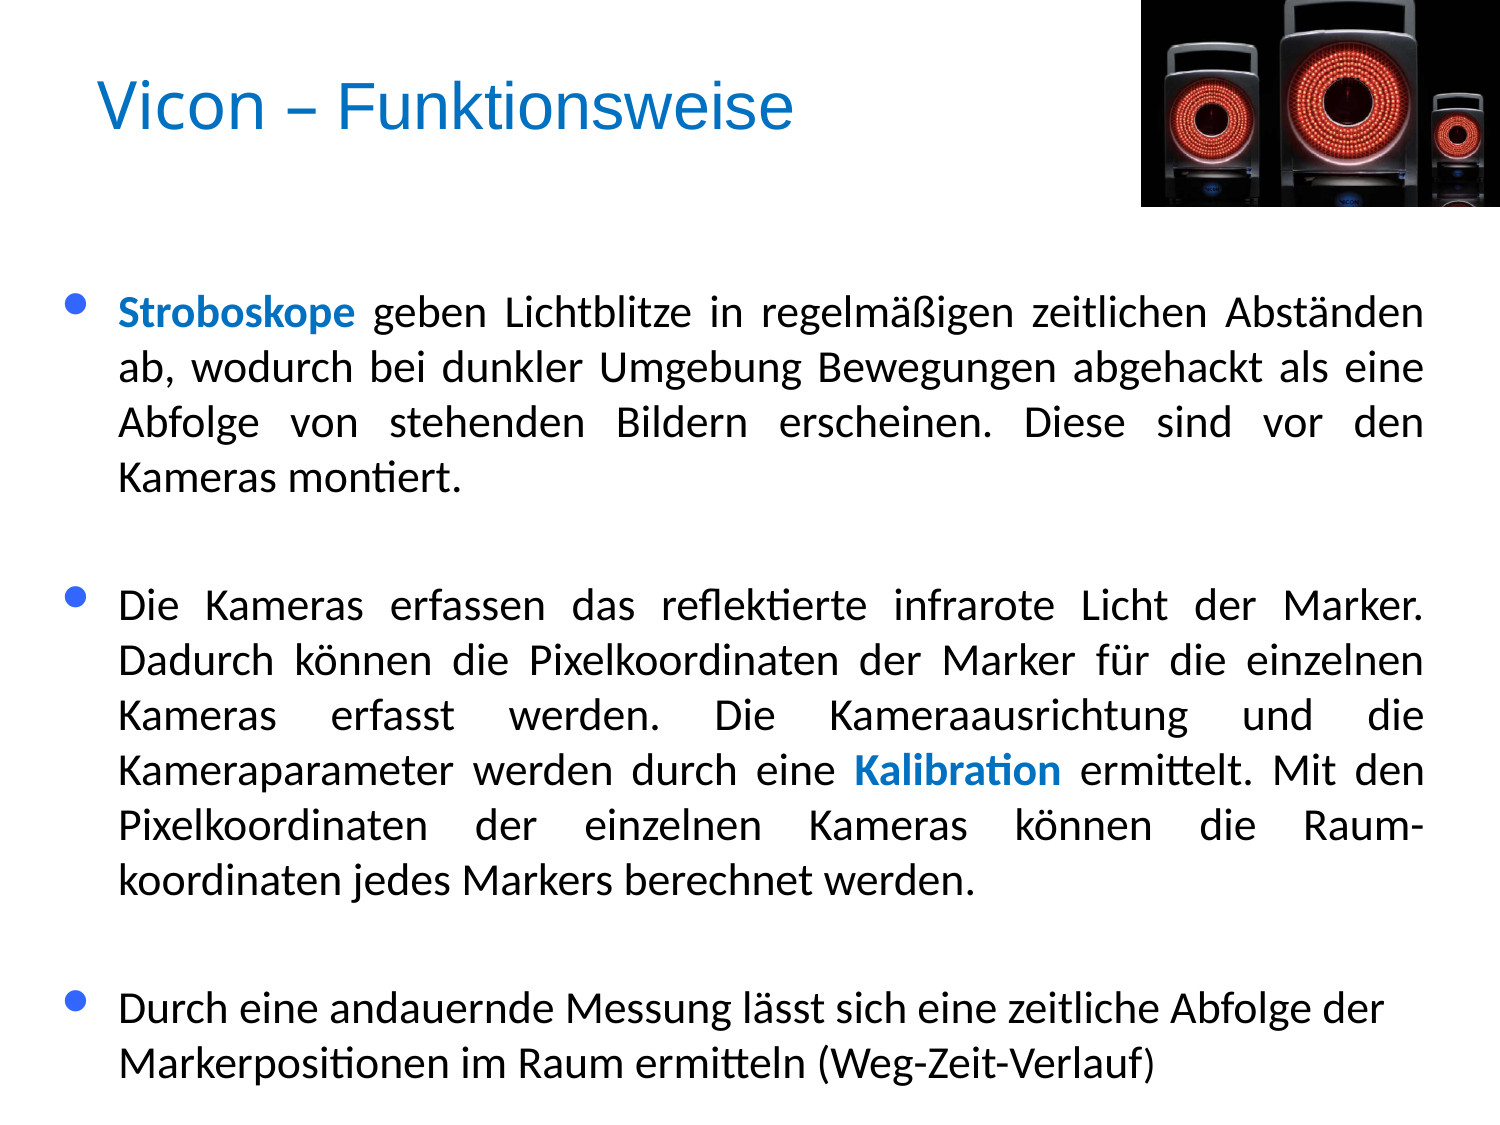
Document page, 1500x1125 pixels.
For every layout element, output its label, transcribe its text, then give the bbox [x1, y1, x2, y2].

text_box Vicon – Funktionsweise [82, 55, 811, 150]
picture [1141, 0, 1500, 207]
list Stroboskope geben Lichtblitze in regelmäßigen zeitlichen Abständen ab, wodurch bei dunkler Umgebung Bewegungen abgehackt als eine Abfolge von stehenden Bildern erscheinen. Diese sind vor den Kameras montiert. Die Kameras erfassen das reflektierte infrarote Licht der Marker. Dadurch können die Pixelkoordinaten der Marker für die einzelnen Kameras erfasst werden. Die Kameraausrichtung und die Kameraparameter werden durch eine Kalibration ermittelt. Mit den Pixelkoordinaten der einzelnen Kameras können die Raum-koordinaten jedes Markers berechnet werden. Durch eine andauernde Messung lässt sich eine zeitliche Abfolge der Markerpositionen im Raum ermitteln (Weg-Zeit-Verlauf) [46, 274, 1441, 1104]
